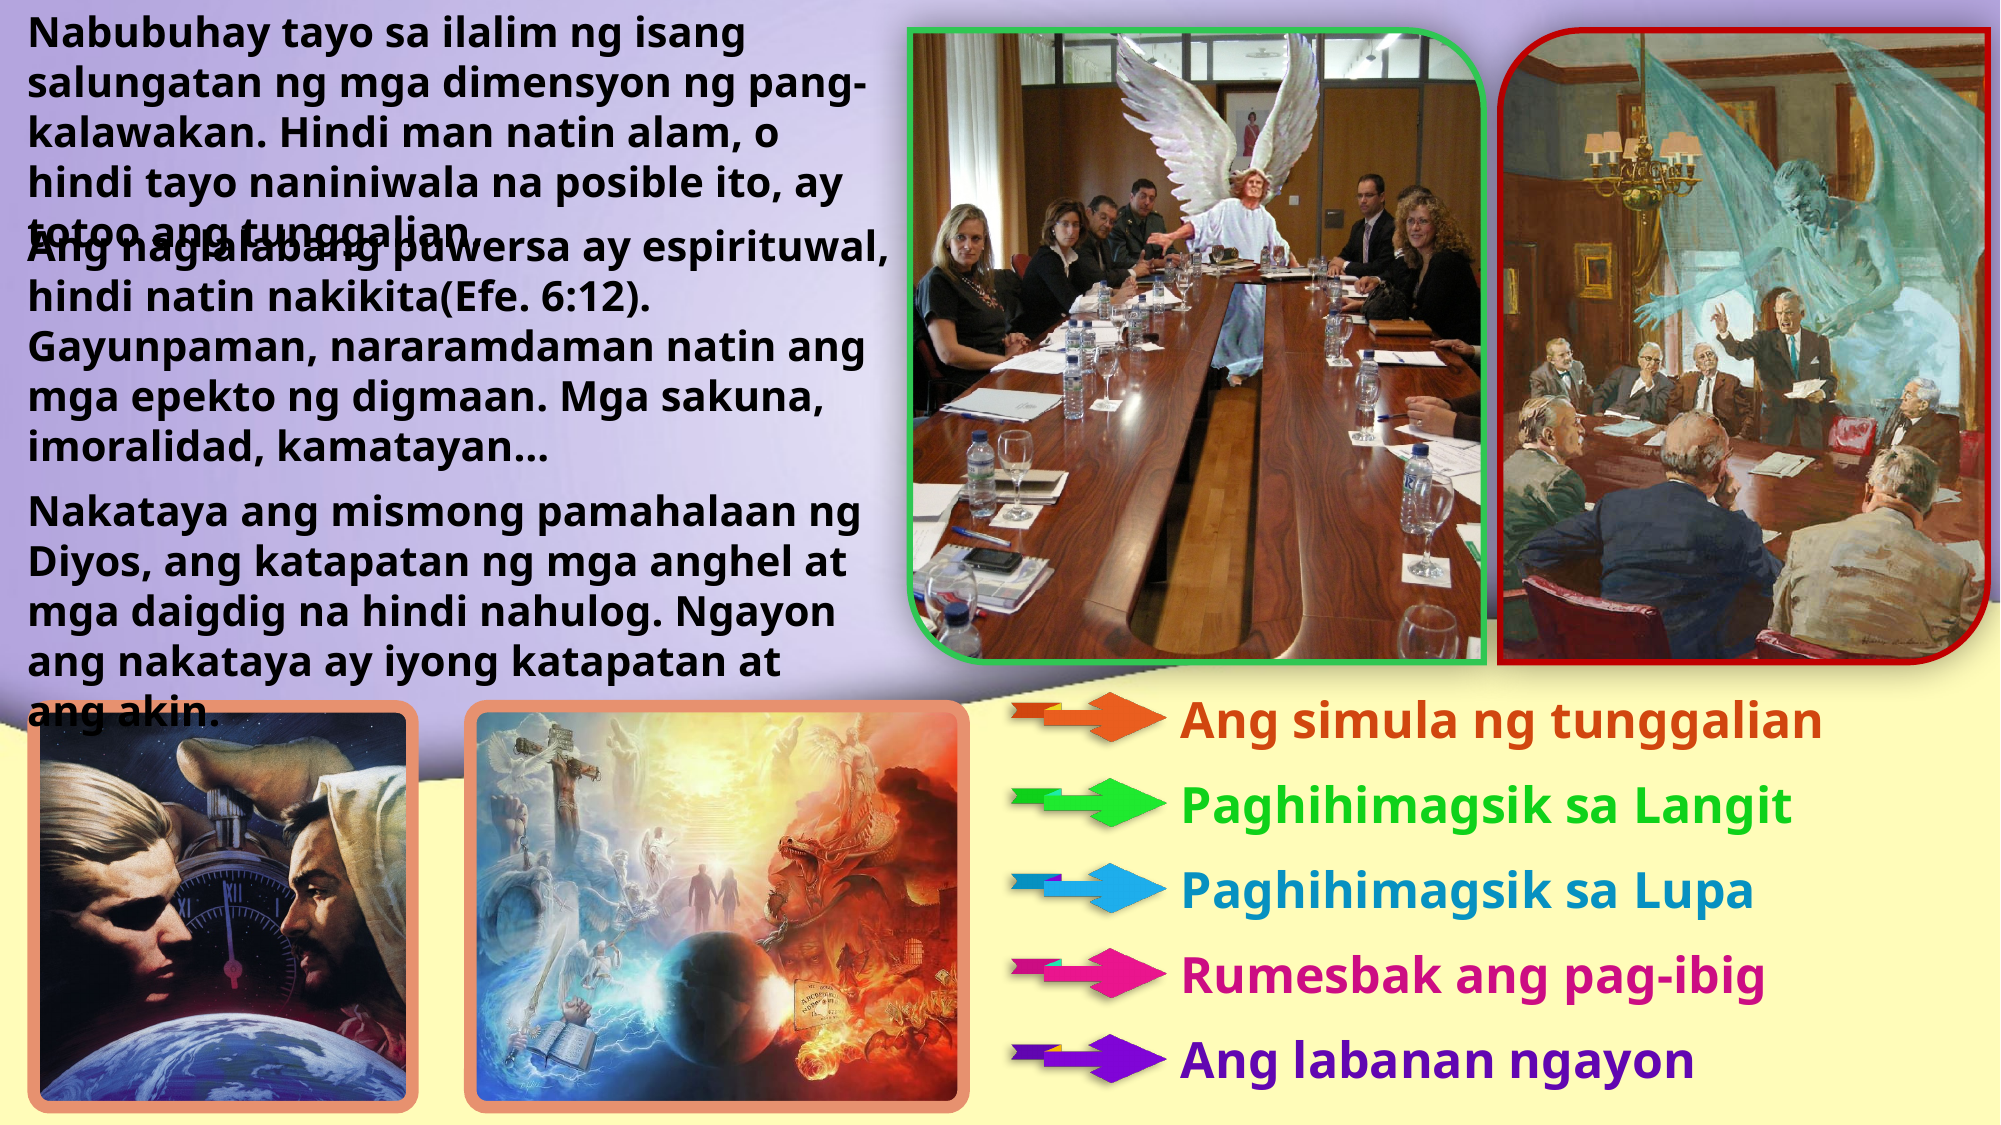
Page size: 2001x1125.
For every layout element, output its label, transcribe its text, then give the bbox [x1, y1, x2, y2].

text_box Nakataya ang mismong pamahalaan ng Diyos, ang katapatan ng mga anghel at mga daigdig na hindi nahulog. Ngayon ang nakataya ay iyong katapatan at ang akin. [12, 478, 879, 742]
picture [0, 0, 2001, 1125]
text_box Nabubuhay tayo sa ilalim ng isang salungatan ng mga dimensyon ng pang-kalawakan. Hindi man natin alam, o hindi tayo naniniwala na posible ito, ay totoo ang tunggalian. [12, 0, 910, 212]
text_box Ang naglalabang puwersa ay espirituwal, hindi natin nakikita(Efe. 6:12). Gayunpaman, nararamdaman natin ang mga epekto ng digmaan. Mga sakuna, imoralidad, kamatayan… [12, 212, 909, 478]
text_box Ang simula ng tunggalian Paghihimagsik sa Langit Paghihimagsik sa Lupa Rumesbak ang pag-ibig Ang labanan ngayon [1166, 681, 2000, 1097]
